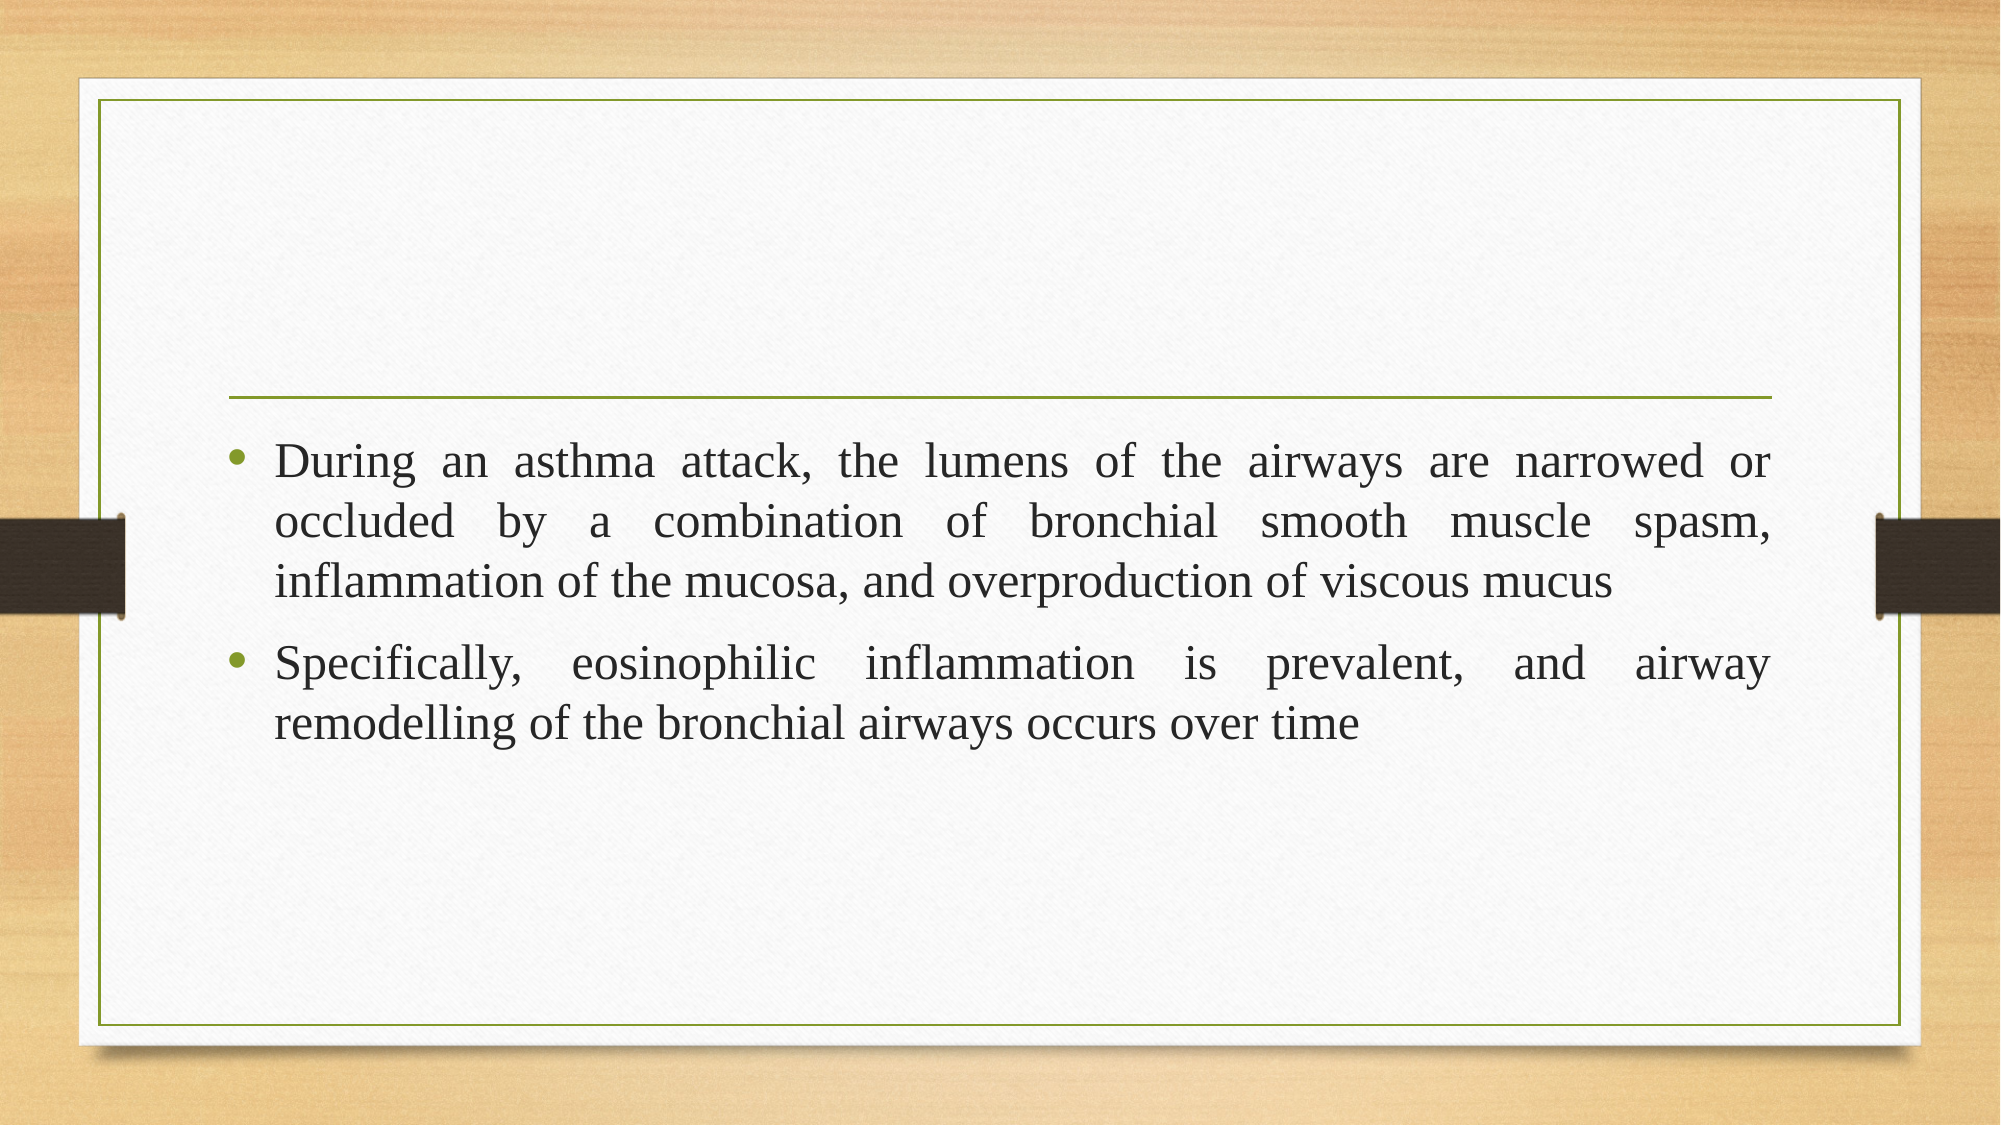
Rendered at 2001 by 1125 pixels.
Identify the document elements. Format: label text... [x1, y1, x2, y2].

list During an asthma attack, the lumens of the airways are narrowed or occluded by a combination of bronchial smooth muscle spasm, inflammation of the mucosa, and overproduction of viscous mucus Specifically, eosinophilic inflammation is prevalent, and airway remodelling of the bronchial airways occurs over time [212, 419, 1788, 964]
picture [0, 0, 2001, 1125]
